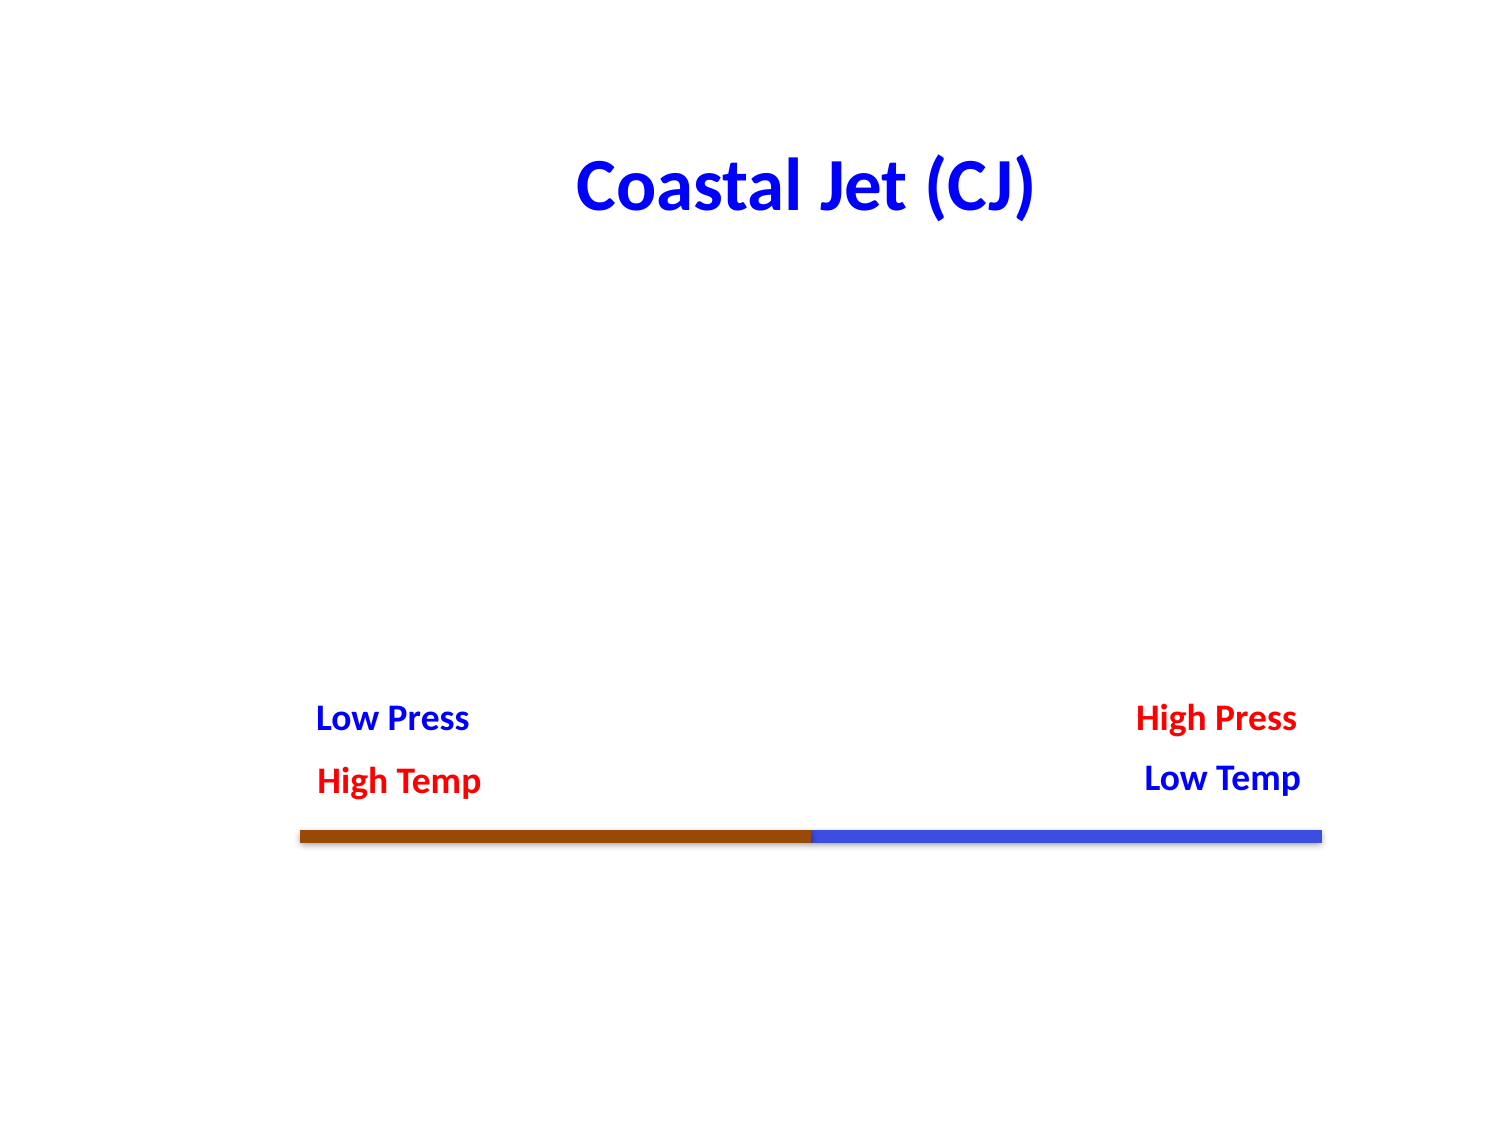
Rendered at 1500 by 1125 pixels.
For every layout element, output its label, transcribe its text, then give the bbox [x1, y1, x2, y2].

text_box Low Temp [1129, 745, 1317, 806]
text_box Low Press [301, 685, 485, 746]
text_box High Press [1121, 685, 1313, 746]
text_box Coastal Jet (CJ) [299, 127, 1314, 278]
text_box High Temp [302, 749, 497, 809]
